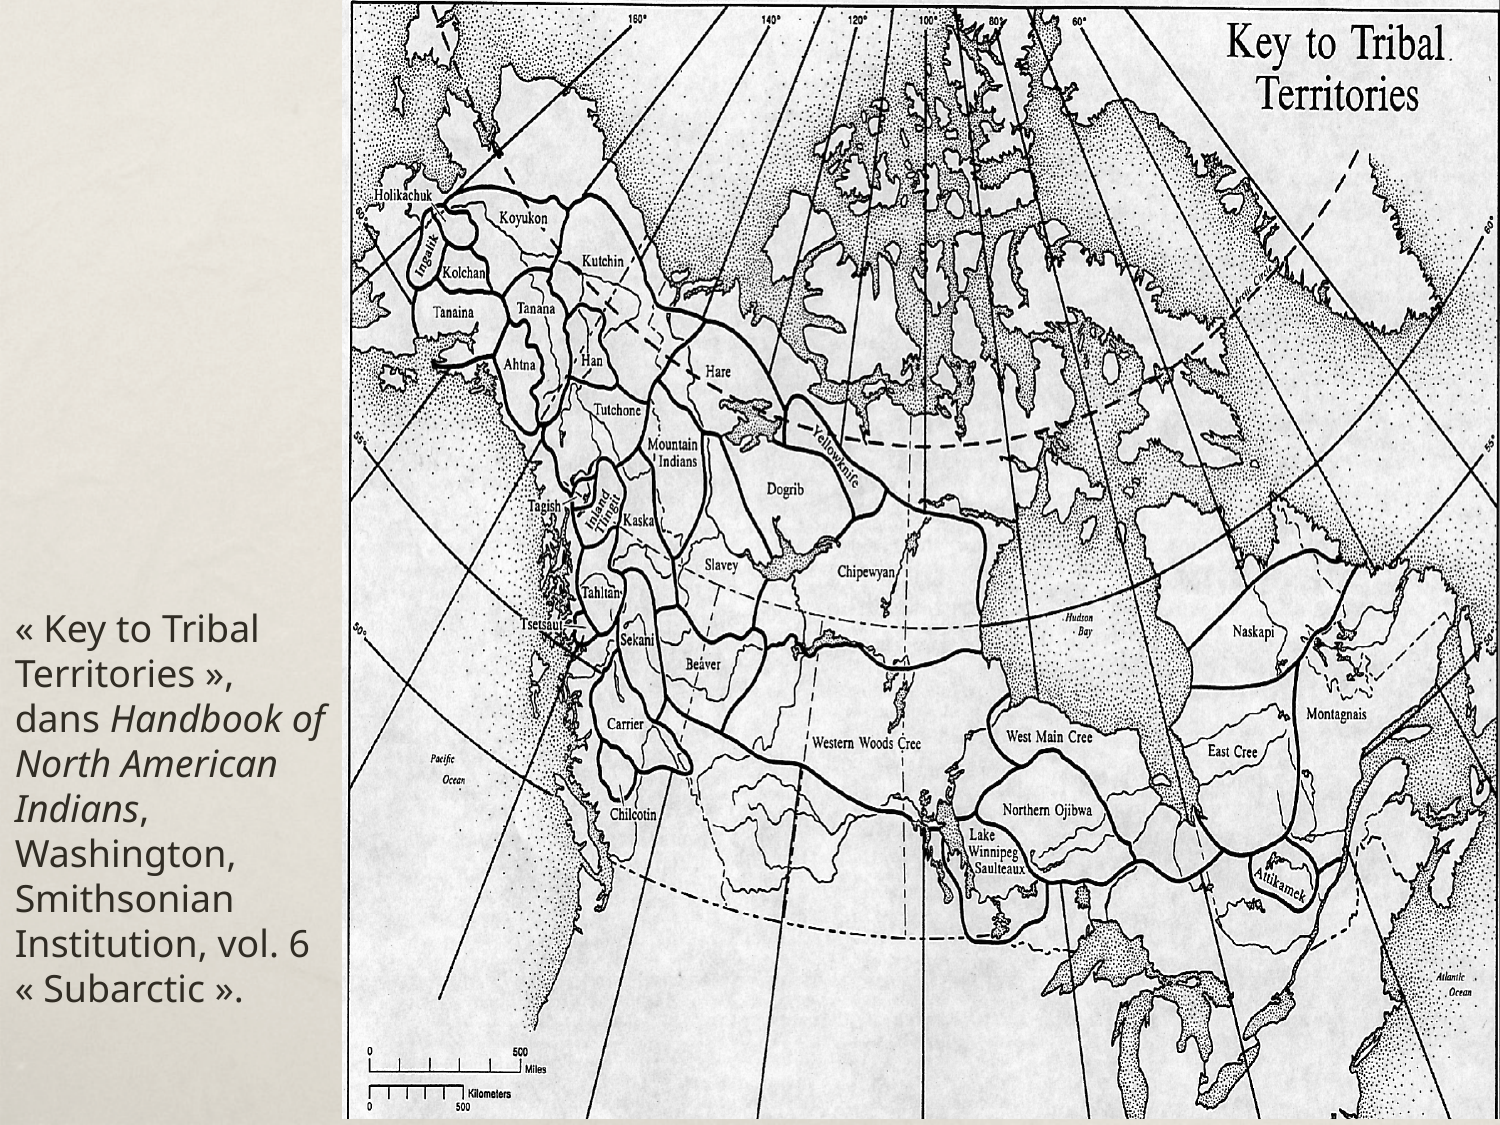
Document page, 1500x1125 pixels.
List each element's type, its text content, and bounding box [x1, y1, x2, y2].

picture [341, 0, 1500, 1120]
text_box « Key to Tribal Territories », dans Handbook of North American Indians, Washington, Smithsonian Institution, vol. 6 « Subarctic ». [0, 598, 336, 1063]
